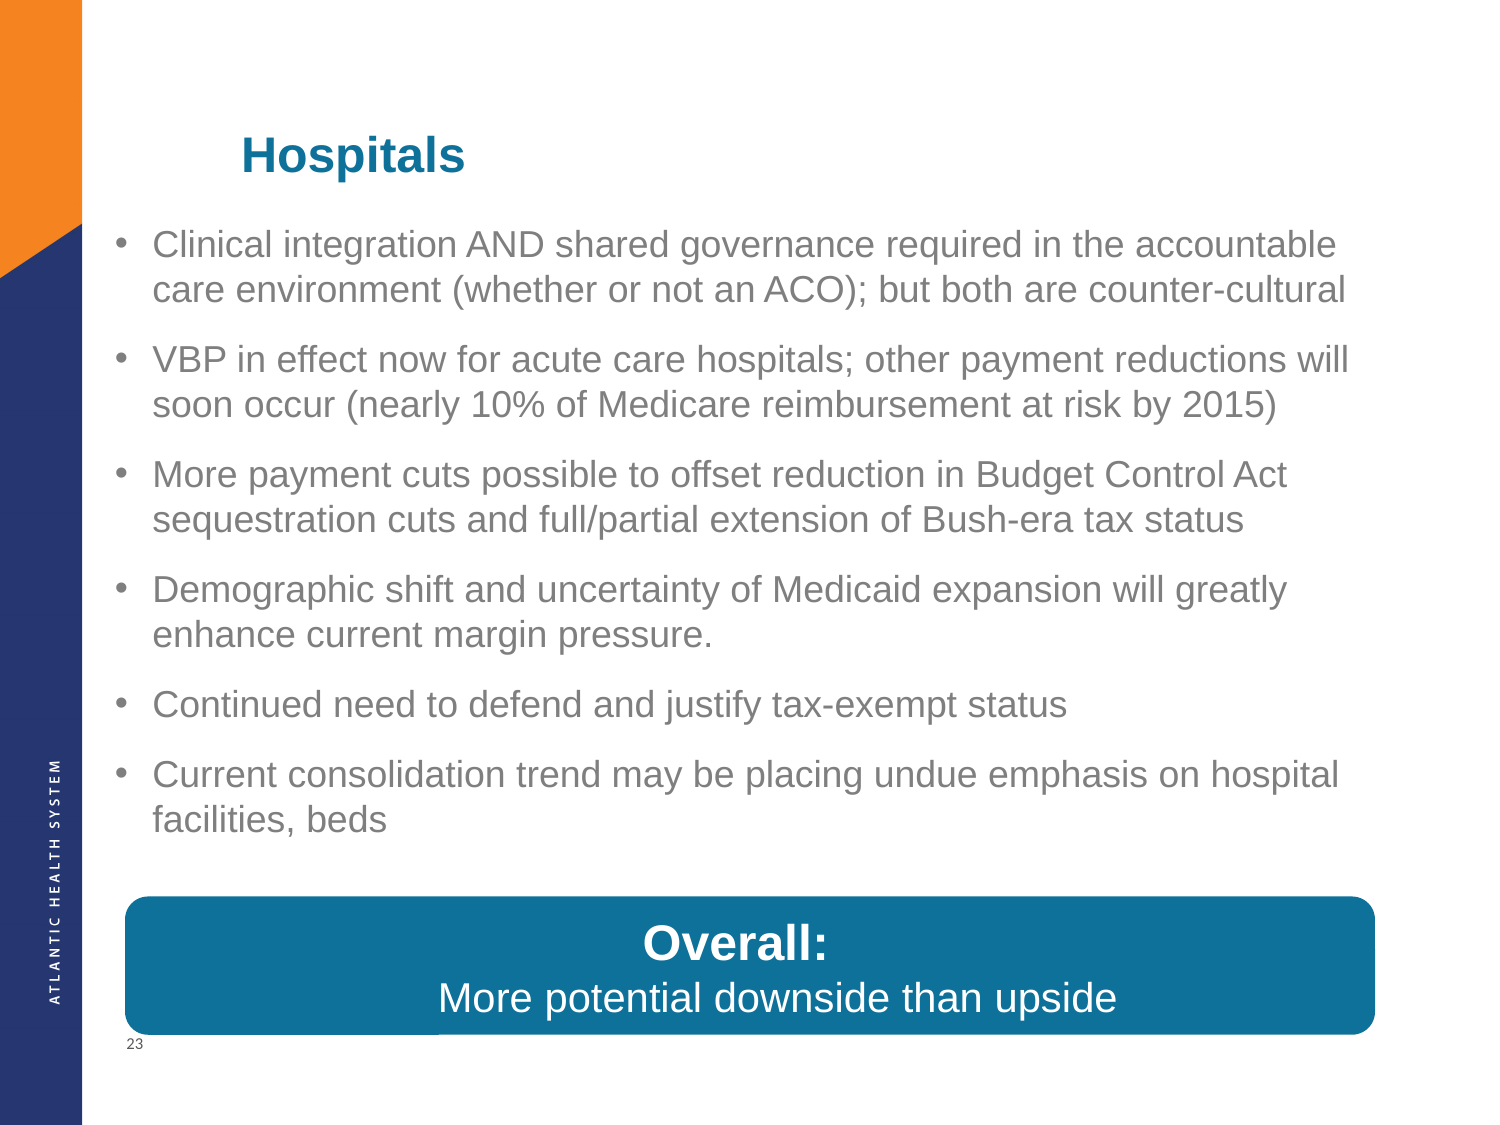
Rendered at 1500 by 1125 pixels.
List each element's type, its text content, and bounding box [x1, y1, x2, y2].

slide_number 23 [105, 1012, 165, 1073]
list Clinical integration AND shared governance required in the accountable care environment (whether or not an ACO); but both are counter-cultural VBP in effect now for acute care hospitals; other payment reductions will soon occur (nearly 10% of Medicare reimbursement at risk by 2015) More payment cuts possible to offset reduction in Budget Control Act sequestration cuts and full/partial extension of Bush-era tax status Demographic shift and uncertainty of Medicaid expansion will greatly enhance current margin pressure. Continued need to defend and justify tax-exempt status Current consolidation trend may be placing undue emphasis on hospital facilities, beds [99, 212, 1400, 900]
title Hospitals [226, 62, 1125, 212]
text_box Overall: More potential downside than upside [125, 900, 1376, 1035]
picture [0, 0, 83, 1125]
